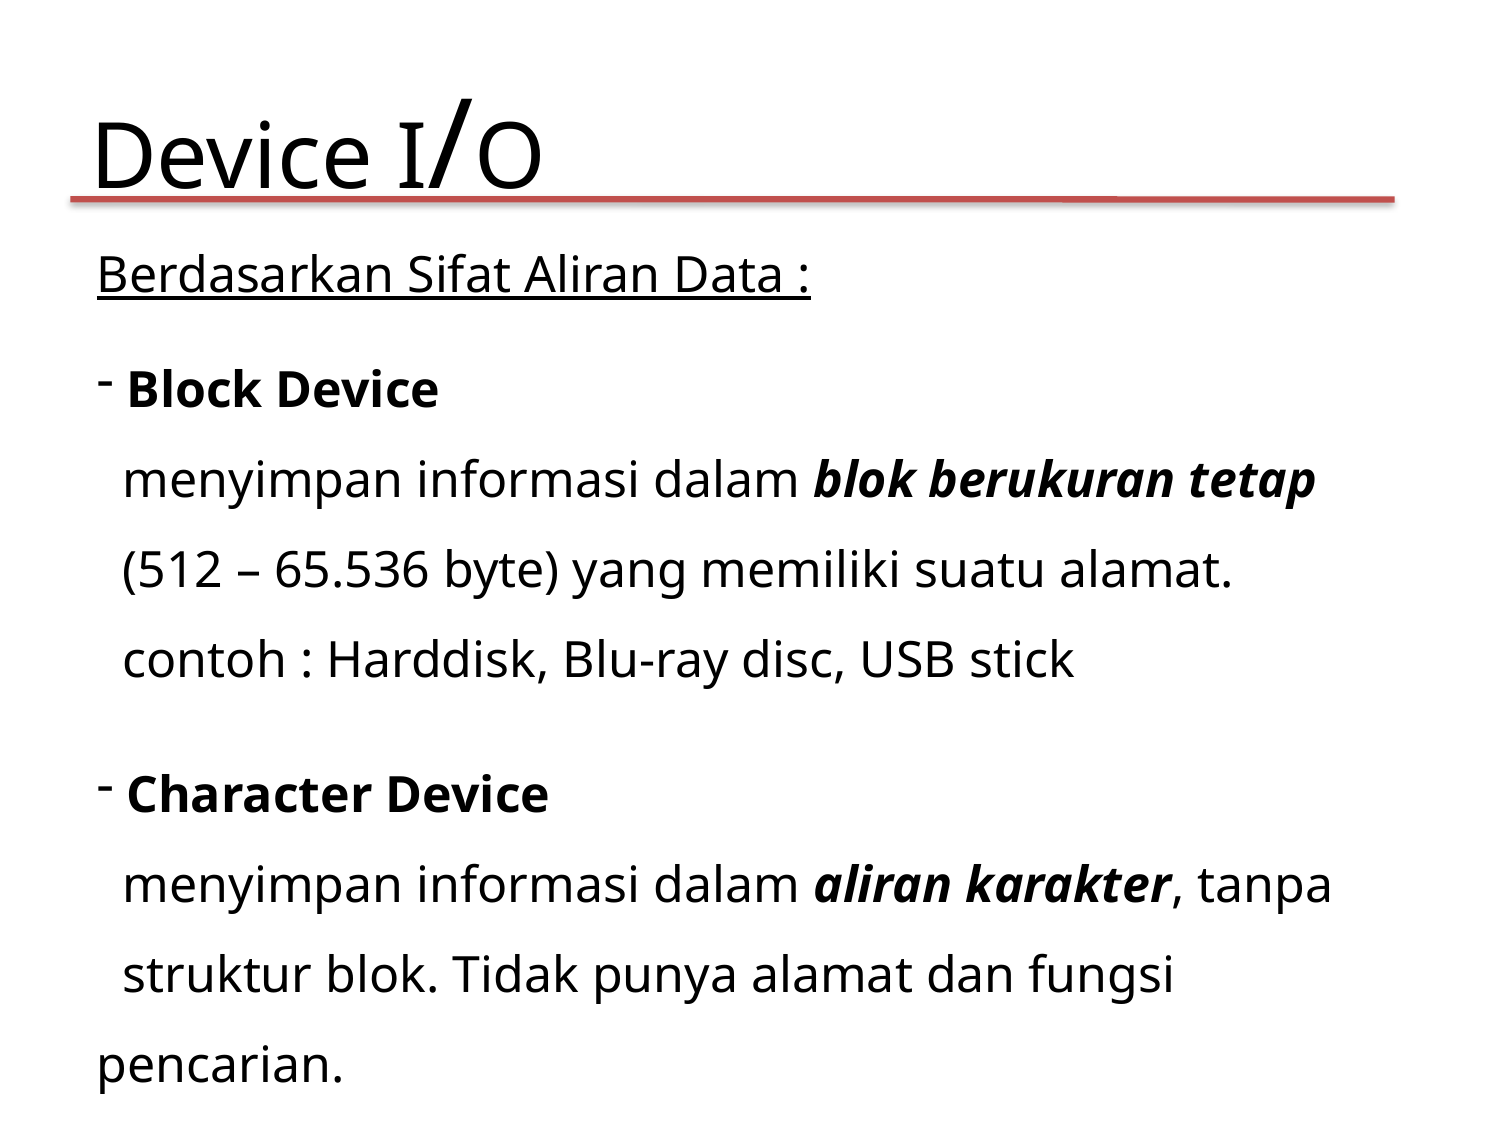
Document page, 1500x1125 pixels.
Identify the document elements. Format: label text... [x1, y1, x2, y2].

text_box Berdasarkan Sifat Aliran Data : Block Device menyimpan informasi dalam blok berukuran tetap (512 – 65.536 byte) yang memiliki suatu alamat. contoh : Harddisk, Blu-ray disc, USB stick Character Device menyimpan informasi dalam aliran karakter, tanpa struktur blok. Tidak punya alamat dan fungsi pencarian. contoh : Printer, Mouse, Network-interface [80, 233, 1385, 1125]
text_box Device I/O [74, 45, 1425, 233]
